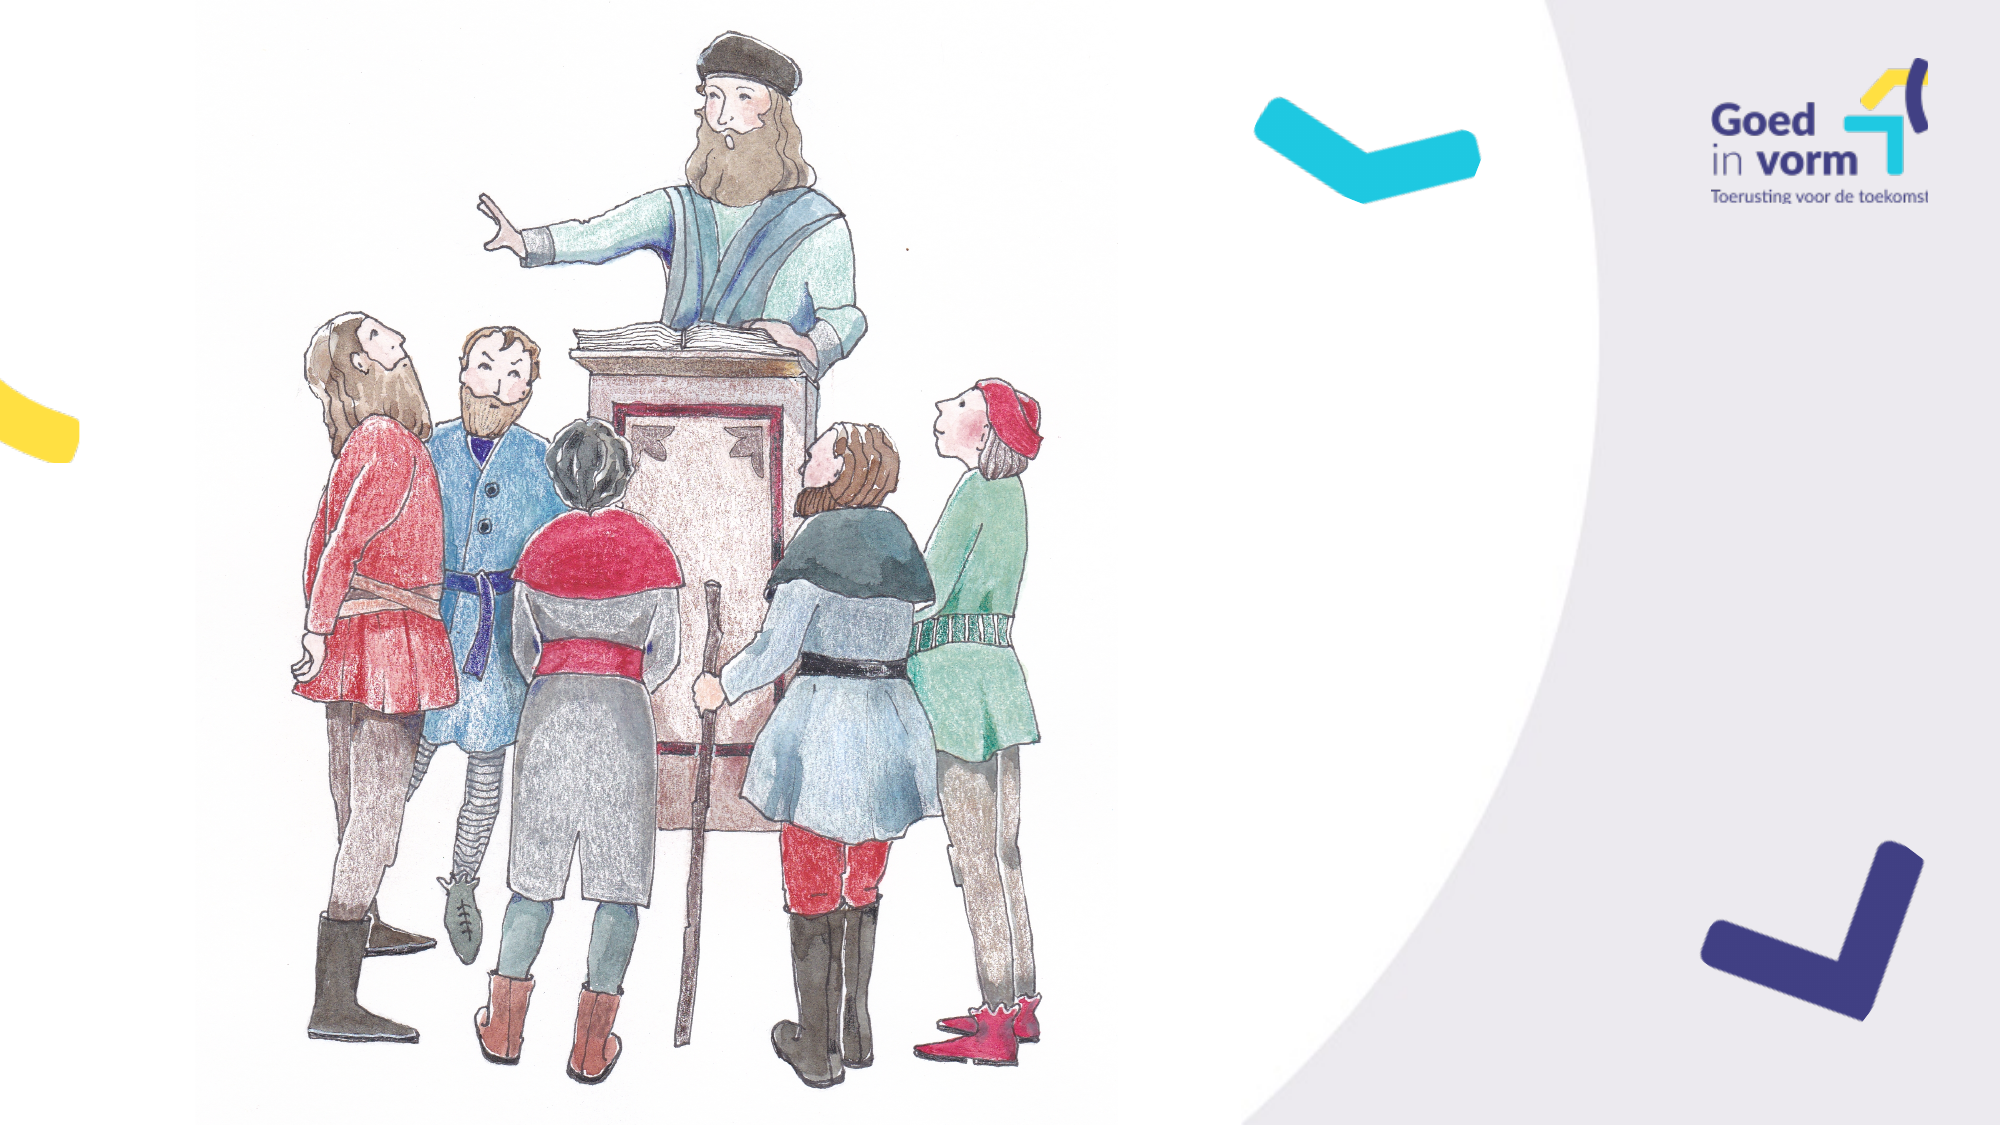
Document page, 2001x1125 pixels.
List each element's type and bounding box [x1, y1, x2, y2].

picture [195, 0, 1118, 1125]
picture [1241, 0, 2000, 1125]
